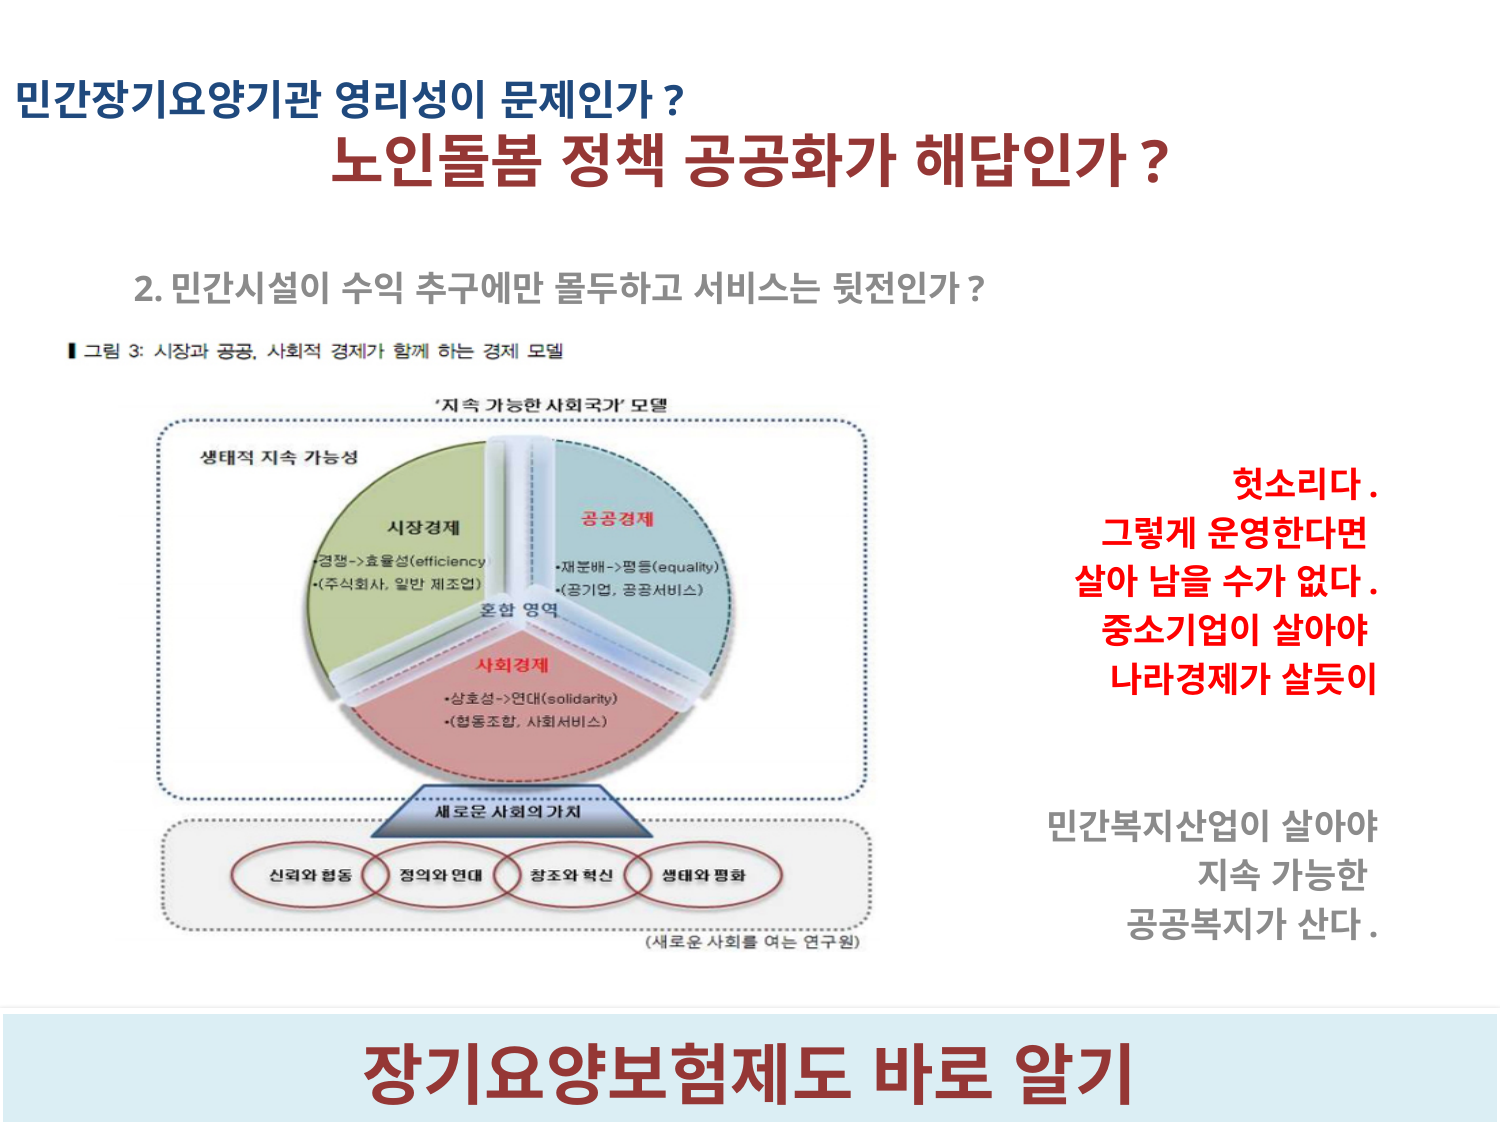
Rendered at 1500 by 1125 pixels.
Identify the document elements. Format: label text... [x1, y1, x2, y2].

list 2.민간시설이 수익 추구에만 몰두하고 서비스는 뒷전인가? 헛소리다. 그렇게 운영한다면 살아 남을 수가 없다. 중소기업이 살아야 나라경제가 살듯이 민간복지산업이 살아야 지속 가능한 공공복지가 산다. [118, 255, 1394, 953]
picture [64, 337, 881, 953]
text_box 장기요양보험제도 바로 알기 [0, 1008, 1500, 1125]
text_box 민간장기요양기관 영리성이 문제인가? 노인돌봄 정책 공공화가 해답인가? [0, 66, 1500, 202]
